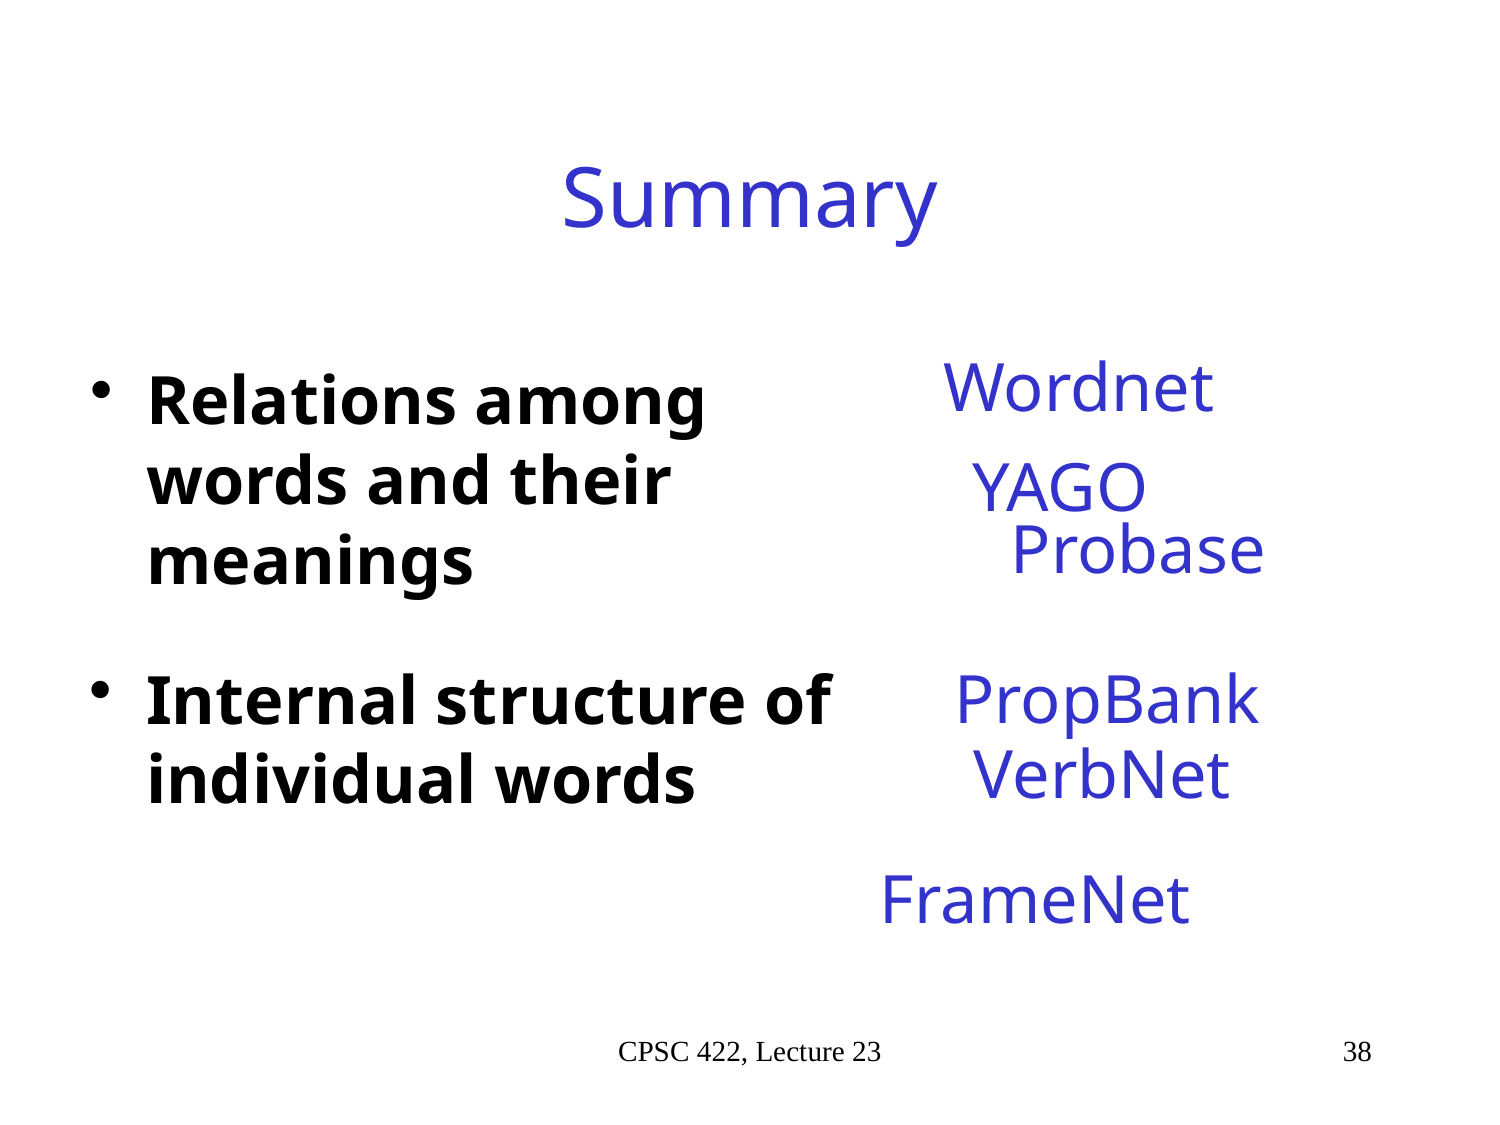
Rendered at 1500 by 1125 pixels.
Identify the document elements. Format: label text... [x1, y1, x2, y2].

footer CPSC 422, Lecture 23 [512, 1024, 988, 1101]
text_box PropBank [939, 649, 1276, 745]
text_box Internal structure of individual words [75, 650, 863, 913]
title Summary [112, 99, 1388, 288]
text_box Wordnet [928, 337, 1230, 433]
slide_number 38 [1074, 1024, 1388, 1101]
text_box FrameNet [865, 849, 1207, 945]
text_box YAGO [958, 437, 1164, 533]
text_box VerbNet [959, 724, 1247, 820]
text_box Probase [996, 499, 1281, 595]
list Relations among words and their meanings [74, 349, 888, 538]
